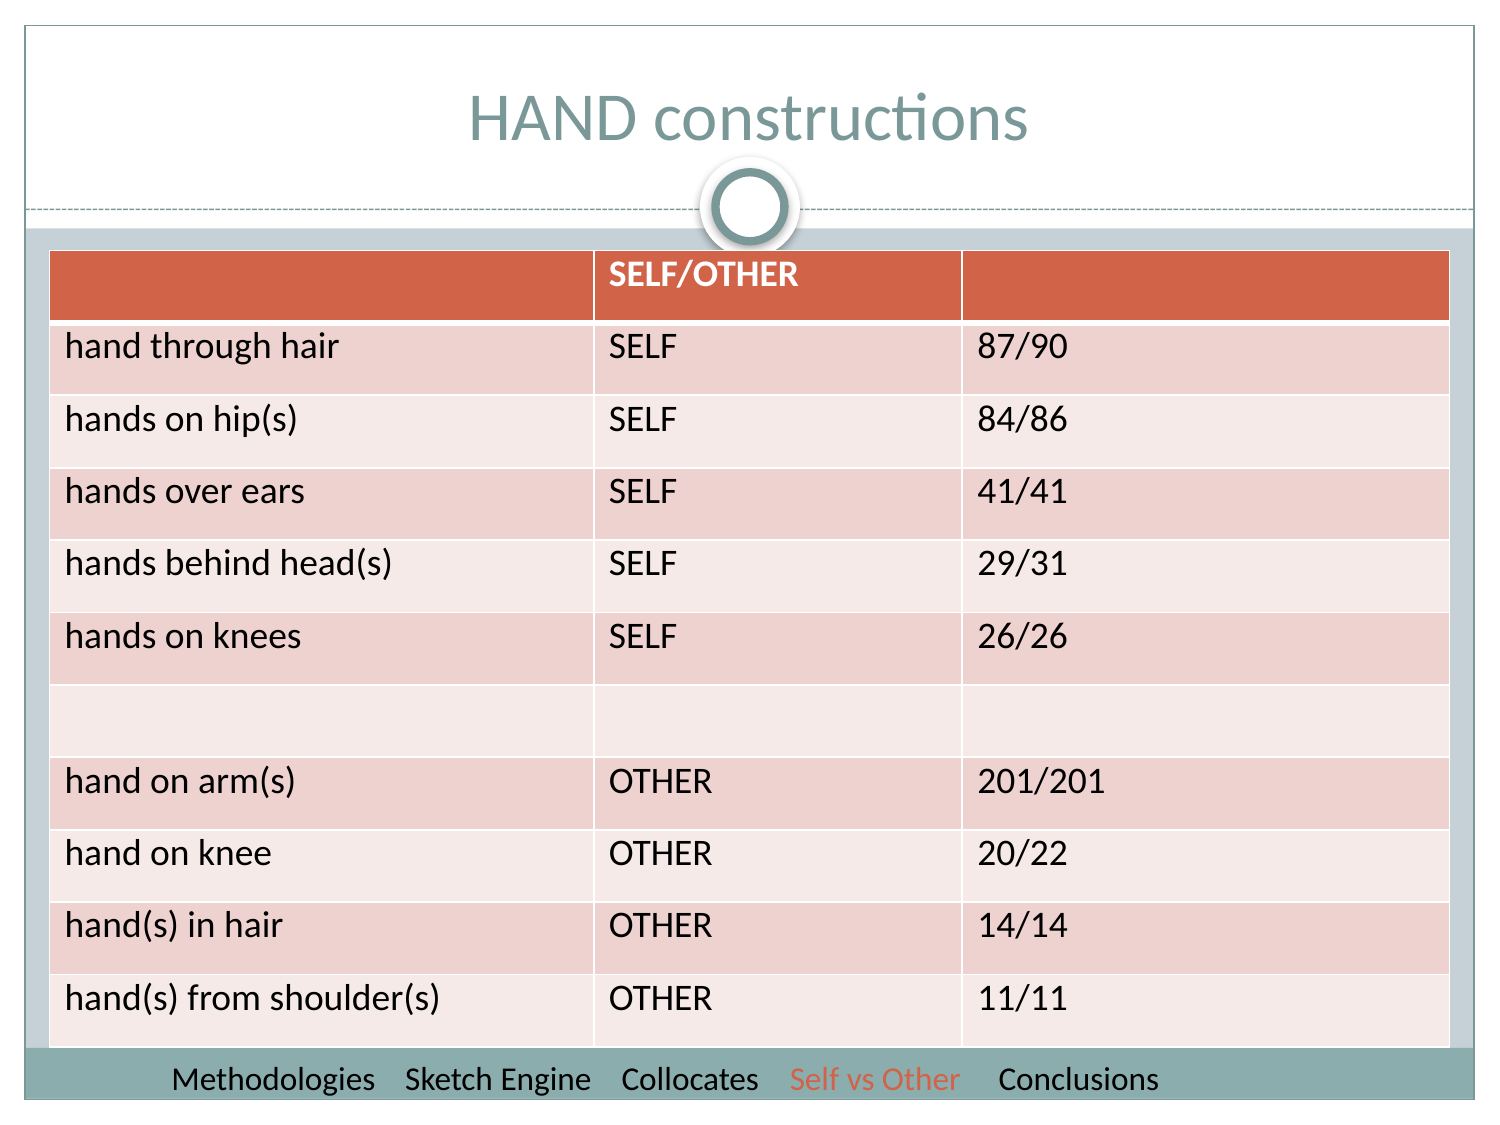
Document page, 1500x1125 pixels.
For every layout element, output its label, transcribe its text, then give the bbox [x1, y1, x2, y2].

table_cell 20/22 [963, 831, 1449, 901]
table_cell [595, 686, 961, 756]
table_cell hand on arm(s) [50, 758, 593, 829]
table_cell SELF [595, 613, 961, 684]
table_cell 11/11 [963, 975, 1449, 1045]
table_cell [963, 686, 1449, 756]
table_cell hands behind head(s) [50, 541, 593, 612]
table_header [963, 251, 1449, 320]
table_cell hand on knee [50, 831, 593, 901]
table_cell 84/86 [963, 396, 1449, 467]
table_cell 26/26 [963, 613, 1449, 684]
table_cell hands on knees [50, 613, 593, 684]
table_cell OTHER [595, 975, 961, 1045]
table_cell OTHER [595, 758, 961, 829]
table_cell hands on hip(s) [50, 396, 593, 467]
table_cell 14/14 [963, 903, 1449, 974]
table_cell [50, 686, 593, 756]
table_cell OTHER [595, 831, 961, 901]
table_cell SELF [595, 396, 961, 467]
table_cell 201/201 [963, 758, 1449, 829]
table_cell 87/90 [963, 326, 1449, 394]
table_cell 41/41 [963, 469, 1449, 539]
table_cell hand through hair [50, 326, 593, 394]
table_cell hands over ears [50, 469, 593, 539]
table_cell hand(s) in hair [50, 903, 593, 974]
table_cell SELF [595, 469, 961, 539]
title HAND constructions [49, 37, 1450, 162]
table_cell 29/31 [963, 541, 1449, 612]
table_header SELF/OTHER [595, 251, 961, 320]
table_cell hand(s) from shoulder(s) [50, 975, 593, 1045]
text_box Methodologies Sketch Engine Collocates Self vs Other Conclusions [29, 1045, 1467, 1106]
table_cell SELF [595, 326, 961, 394]
table_header [50, 251, 593, 320]
table_cell SELF [595, 541, 961, 612]
table_cell OTHER [595, 903, 961, 974]
